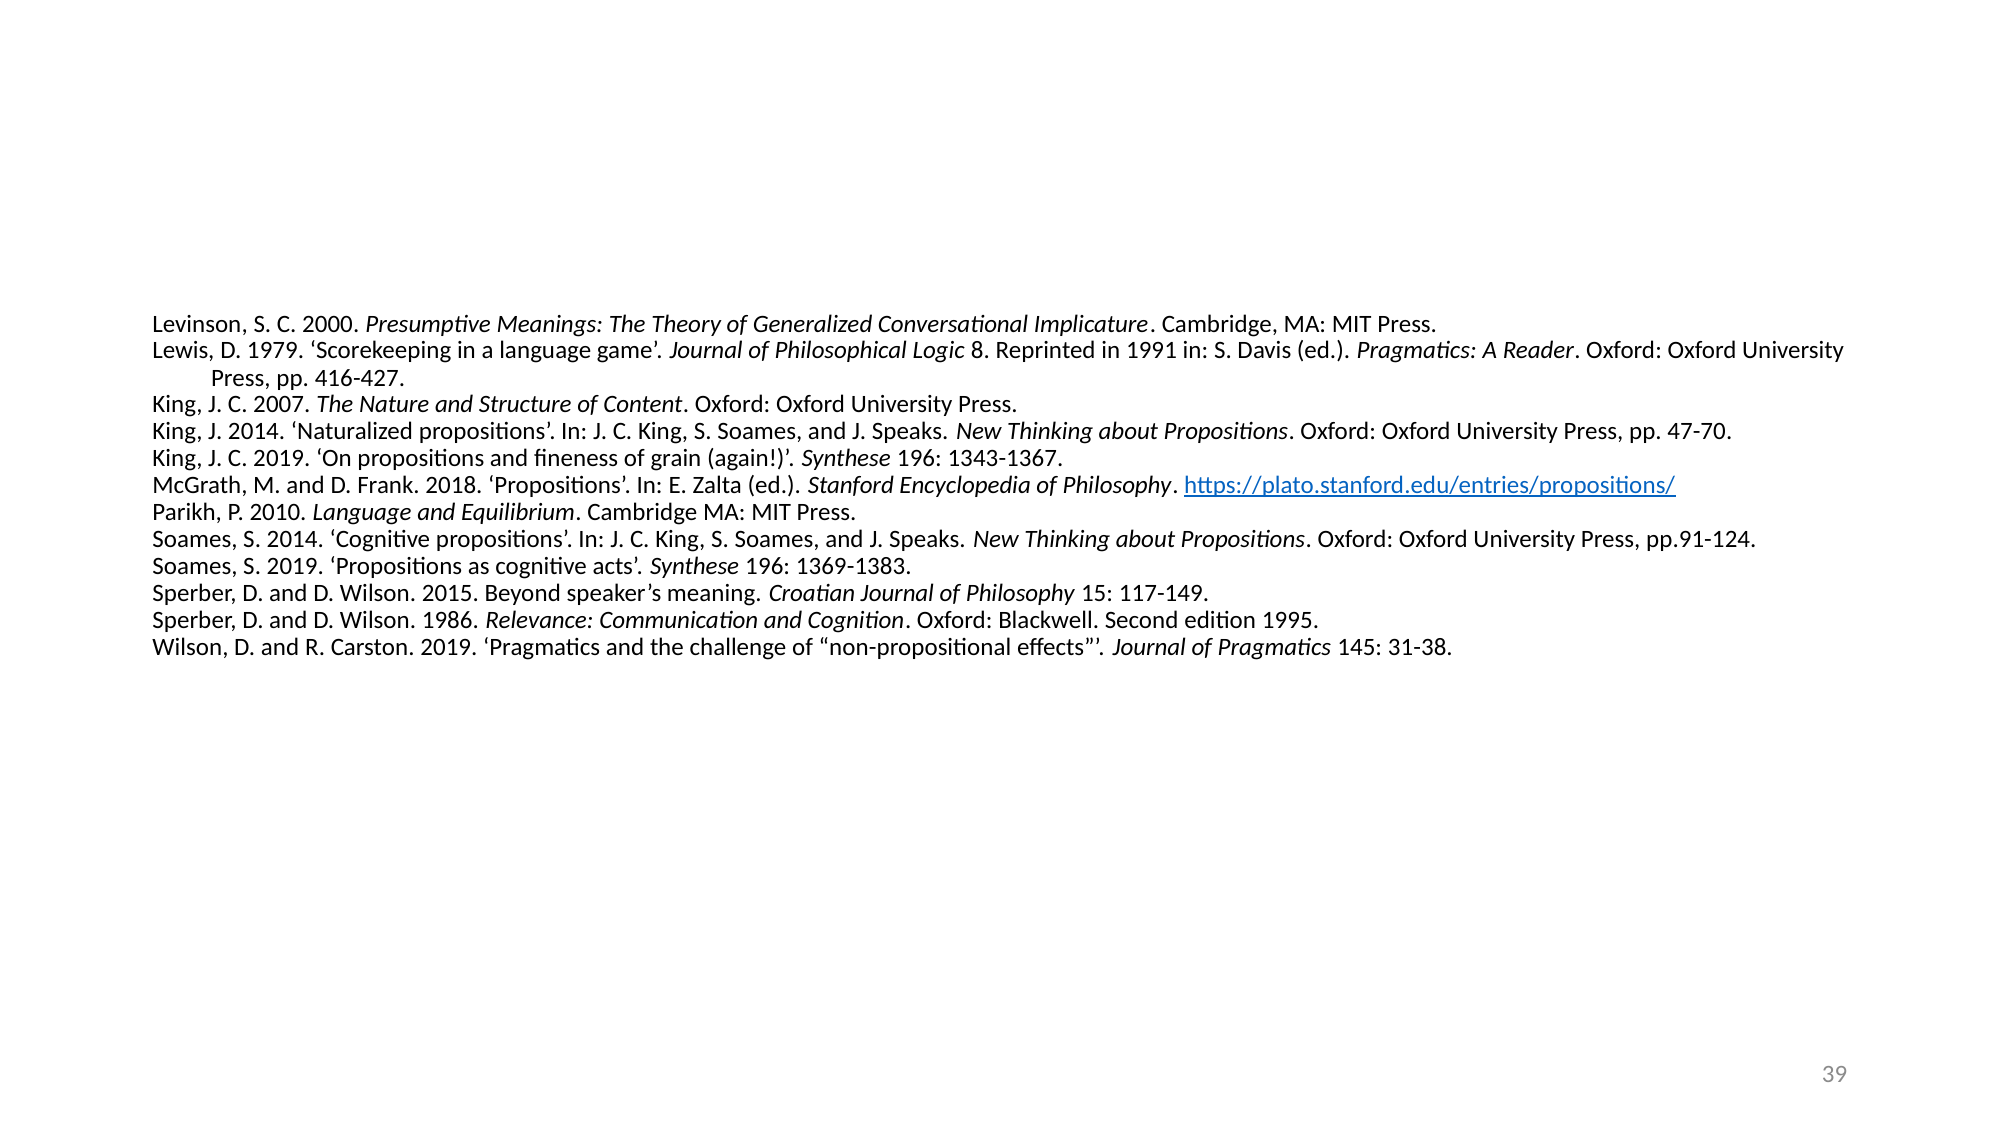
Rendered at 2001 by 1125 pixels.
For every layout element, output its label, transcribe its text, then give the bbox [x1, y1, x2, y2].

list Levinson, S. C. 2000. Presumptive Meanings: The Theory of Generalized Conversational Implicature. Cambridge, MA: MIT Press. Lewis, D. 1979. ‘Scorekeeping in a language game’. Journal of Philosophical Logic 8. Reprinted in 1991 in: S. Davis (ed.). Pragmatics: A Reader. Oxford: Oxford University Press, pp. 416-427. King, J. C. 2007. The Nature and Structure of Content. Oxford: Oxford University Press. King, J. 2014. ‘Naturalized propositions’. In: J. C. King, S. Soames, and J. Speaks. New Thinking about Propositions. Oxford: Oxford University Press, pp. 47-70. King, J. C. 2019. ‘On propositions and fineness of grain (again!)’. Synthese 196: 1343-1367. McGrath, M. and D. Frank. 2018. ‘Propositions’. In: E. Zalta (ed.). Stanford Encyclopedia of Philosophy. https://plato.stanford.edu/entries/propositions/ Parikh, P. 2010. Language and Equilibrium. Cambridge MA: MIT Press. Soames, S. 2014. ‘Cognitive propositions’. In: J. C. King, S. Soames, and J. Speaks. New Thinking about Propositions. Oxford: Oxford University Press, pp.91-124. Soames, S. 2019. ‘Propositions as cognitive acts’. Synthese 196: 1369-1383. Sperber, D. and D. Wilson. 2015. Beyond speaker’s meaning. Croatian Journal of Philosophy 15: 117-149. Sperber, D. and D. Wilson. 1986. Relevance: Communication and Cognition. Oxford: Blackwell. Second edition 1995. Wilson, D. and R. Carston. 2019. ‘Pragmatics and the challenge of “non-propositional effects”’. Journal of Pragmatics 145: 31-38. [137, 303, 1863, 1017]
slide_number 39 [1412, 1042, 1863, 1103]
